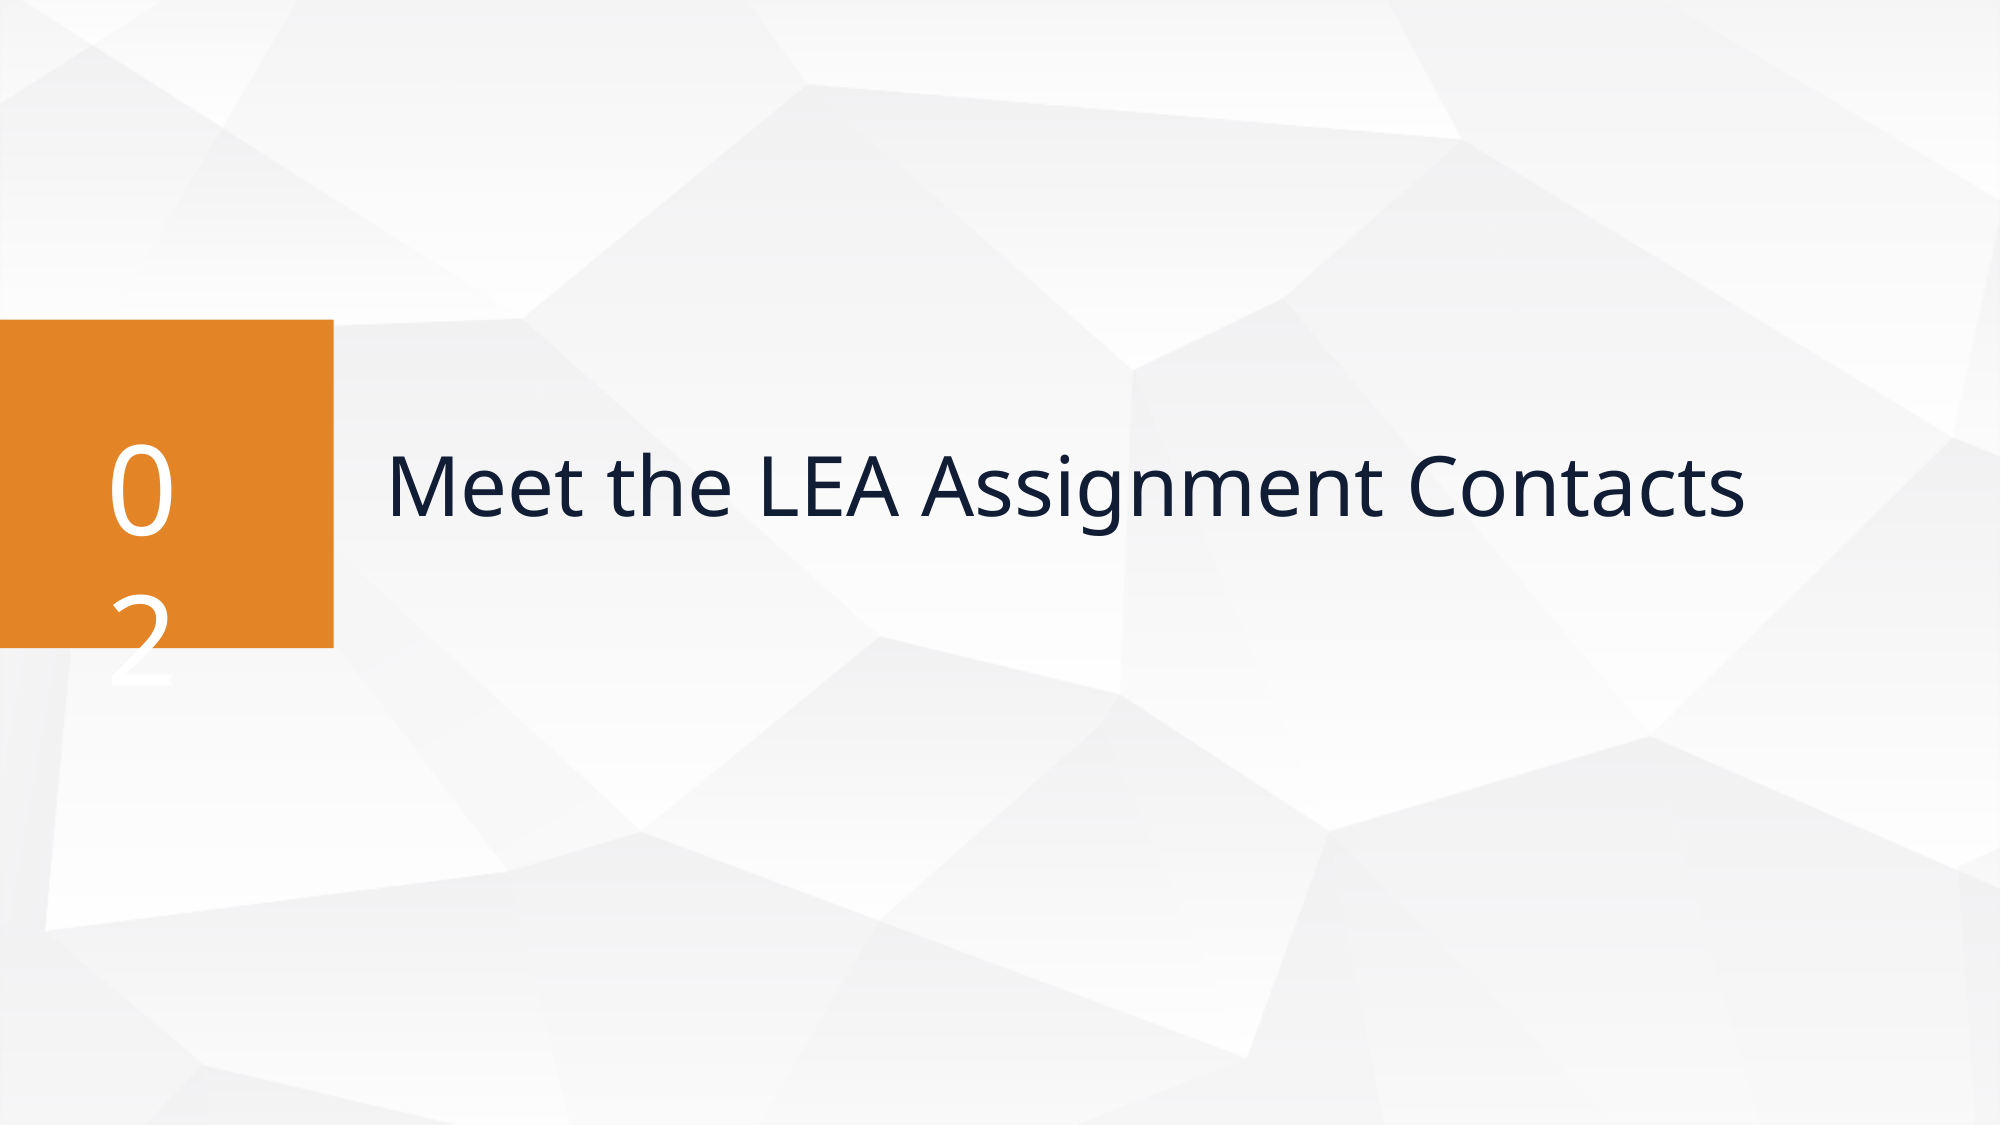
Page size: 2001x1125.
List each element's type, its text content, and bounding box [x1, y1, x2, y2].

text_box 02 [91, 403, 264, 719]
picture [0, 0, 2001, 1125]
title Meet the LEA Assignment Contacts [370, 318, 1979, 647]
